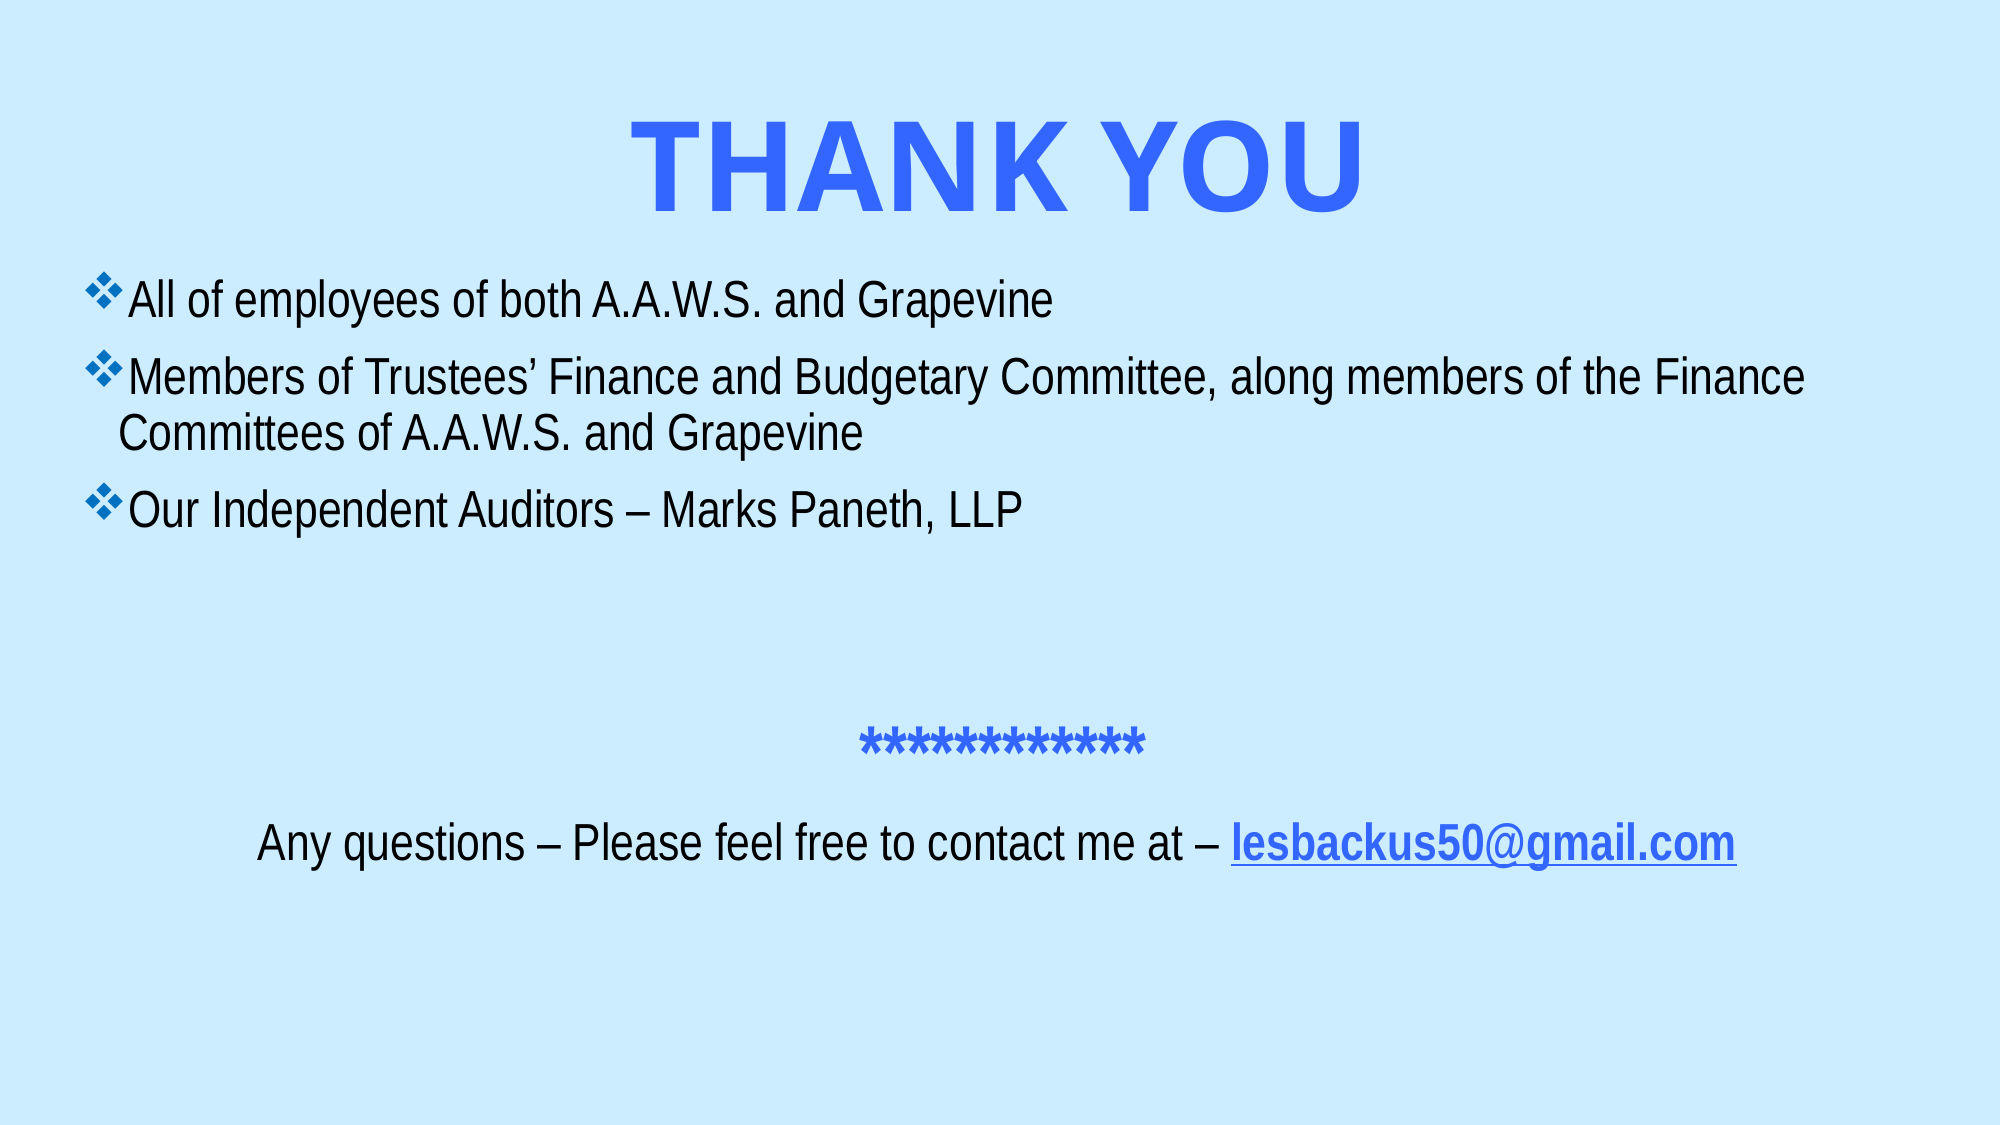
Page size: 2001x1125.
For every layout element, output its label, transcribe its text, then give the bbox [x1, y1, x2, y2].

title THANK YOU [0, 77, 2000, 266]
list All of employees of both A.A.W.S. and Grapevine Members of Trustees’ Finance and Budgetary Committee, along members of the Finance Committees of A.A.W.S. and Grapevine Our Independent Auditors – Marks Paneth, LLP ************ Any questions – Please feel free to contact me at – lesbackus50@gmail.com [65, 265, 1941, 903]
